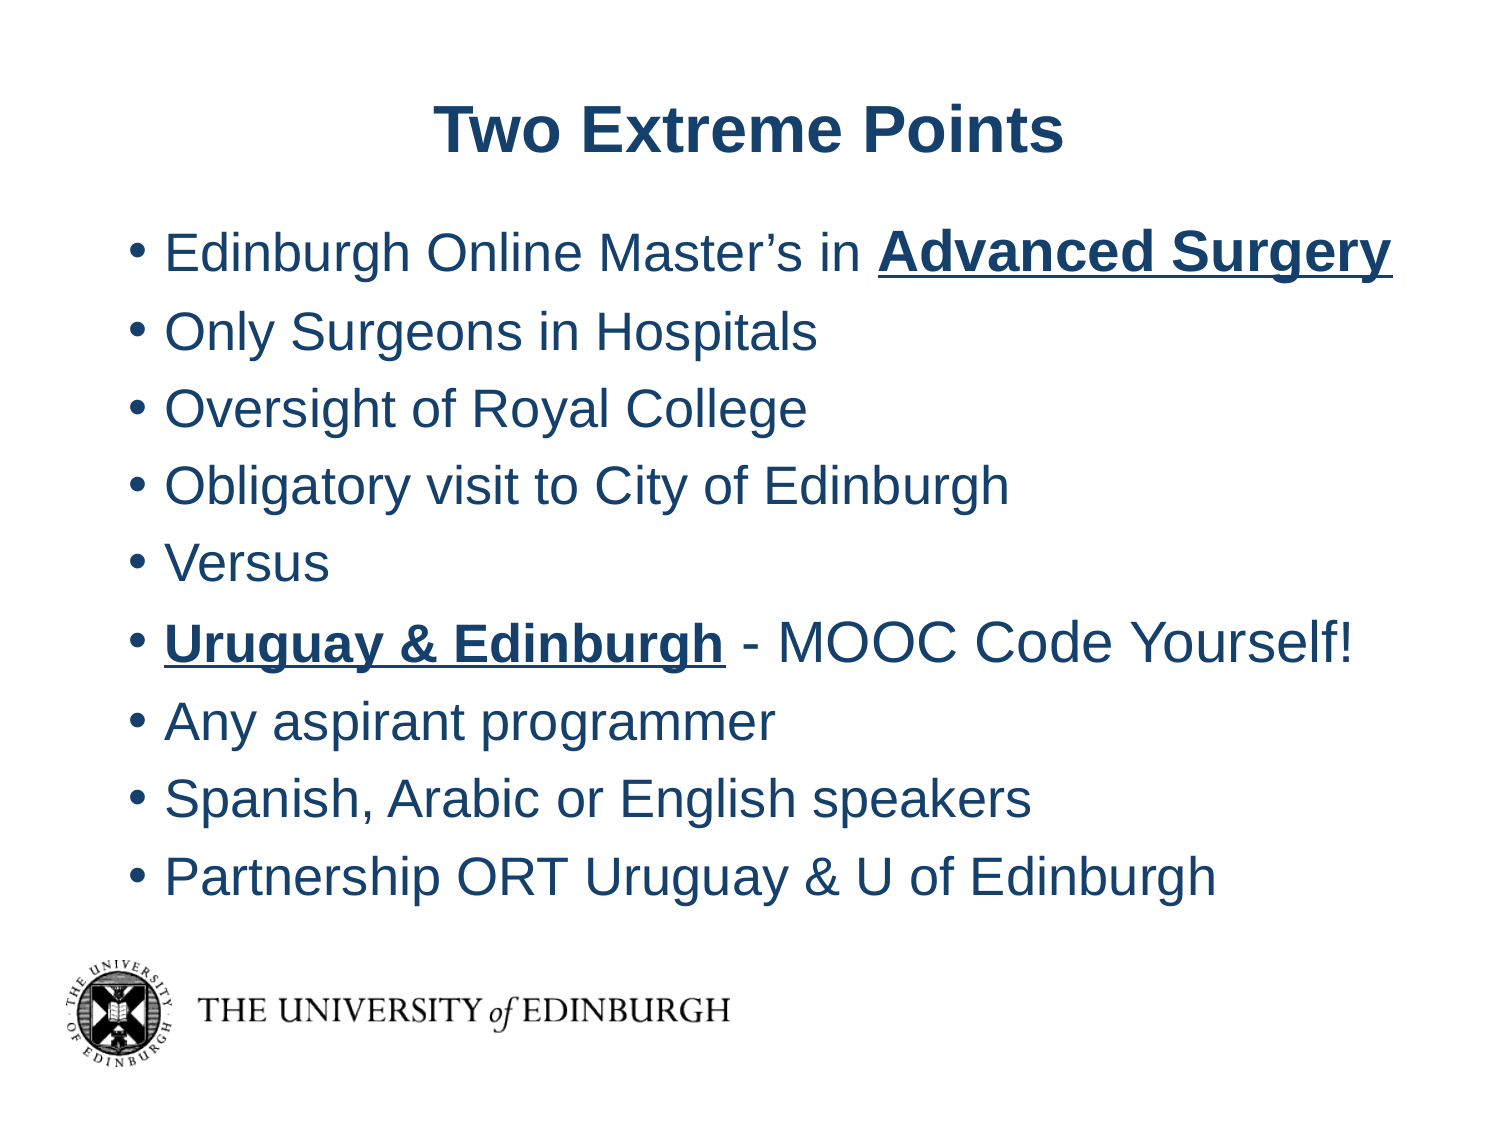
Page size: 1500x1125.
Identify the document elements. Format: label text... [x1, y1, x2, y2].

list Edinburgh Online Master’s in Advanced Surgery Only Surgeons in Hospitals Oversight of Royal College Obligatory visit to City of Edinburgh Versus Uruguay & Edinburgh - MOOC Code Yourself! Any aspirant programmer Spanish, Arabic or English speakers Partnership ORT Uruguay & U of Edinburgh [120, 214, 1415, 979]
picture [66, 960, 730, 1067]
title Two Extreme Points [103, 59, 1397, 203]
